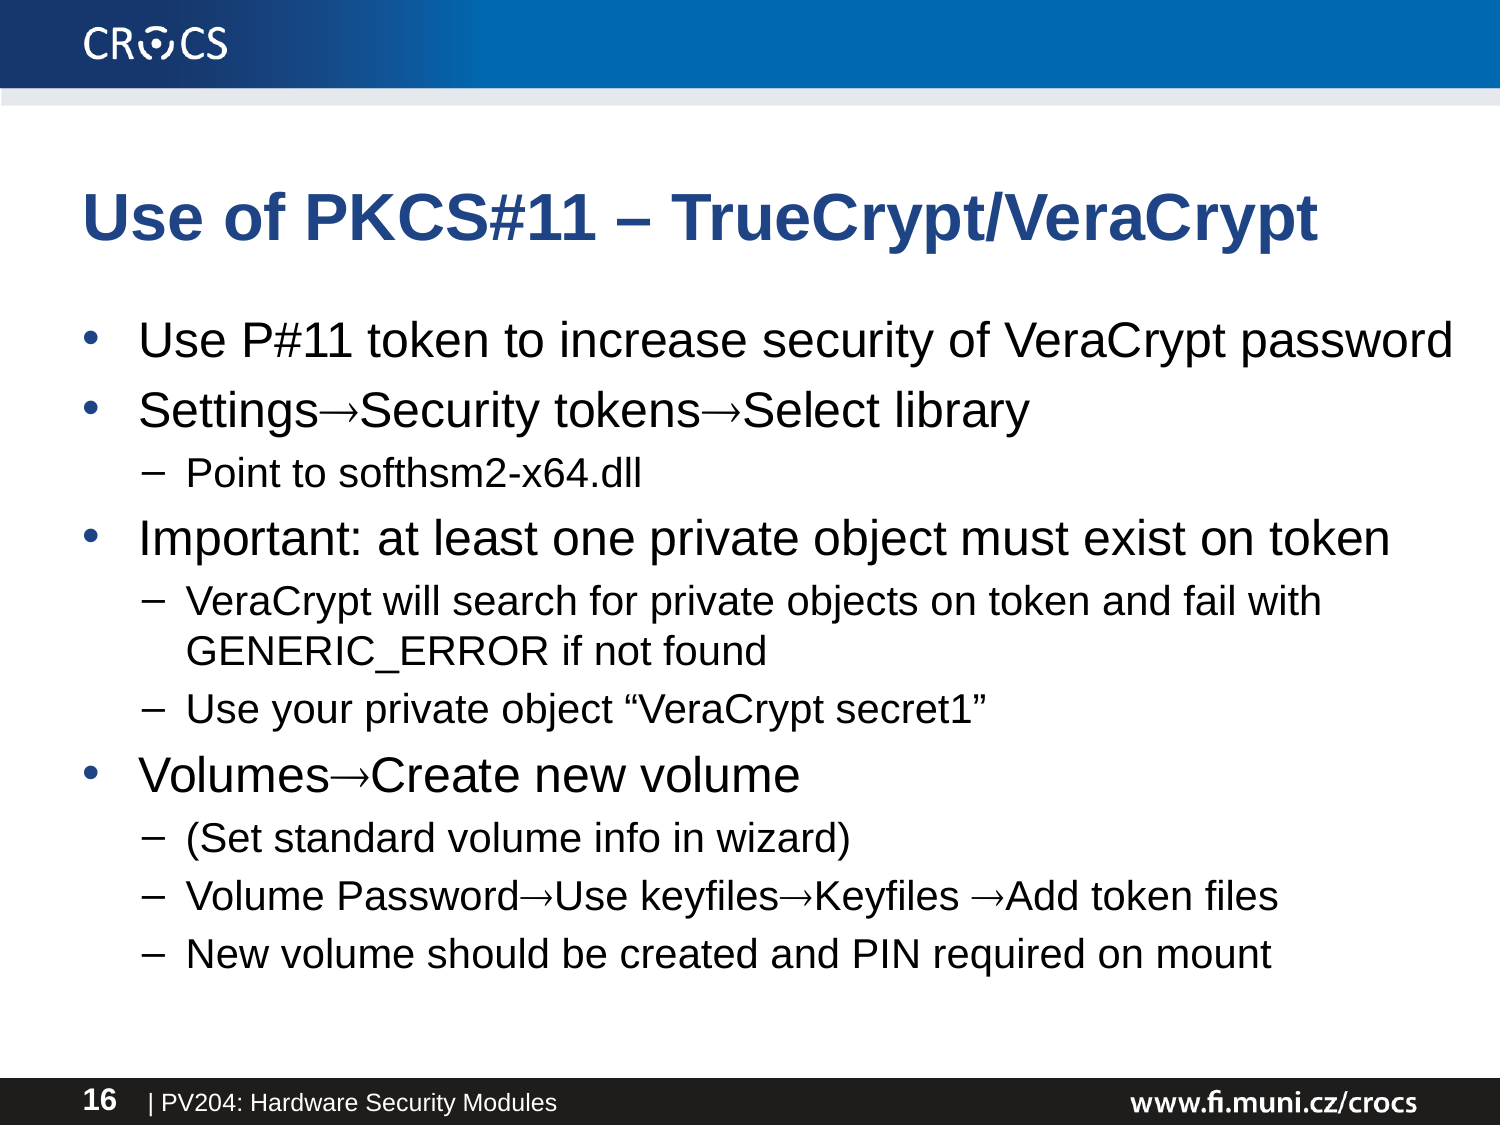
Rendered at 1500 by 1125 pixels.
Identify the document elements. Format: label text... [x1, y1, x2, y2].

footer | PV204: Hardware Security Modules [148, 1078, 623, 1125]
picture [0, 0, 1500, 1125]
list Use P#11 token to increase security of VeraCrypt password SettingsSecurity tokensSelect library Point to softhsm2-x64.dll Important: at least one private object must exist on token VeraCrypt will search for private objects on token and fail with GENERIC_ERROR if not found Use your private object “VeraCrypt secret1” VolumesCreate new volume (Set standard volume info in wizard) Volume PasswordUse keyfilesKeyfiles Add token files New volume should be created and PIN required on mount [82, 306, 1459, 988]
title Use of PKCS#11 – TrueCrypt/VeraCrypt [82, 148, 1433, 280]
slide_number 16 [82, 1078, 148, 1125]
